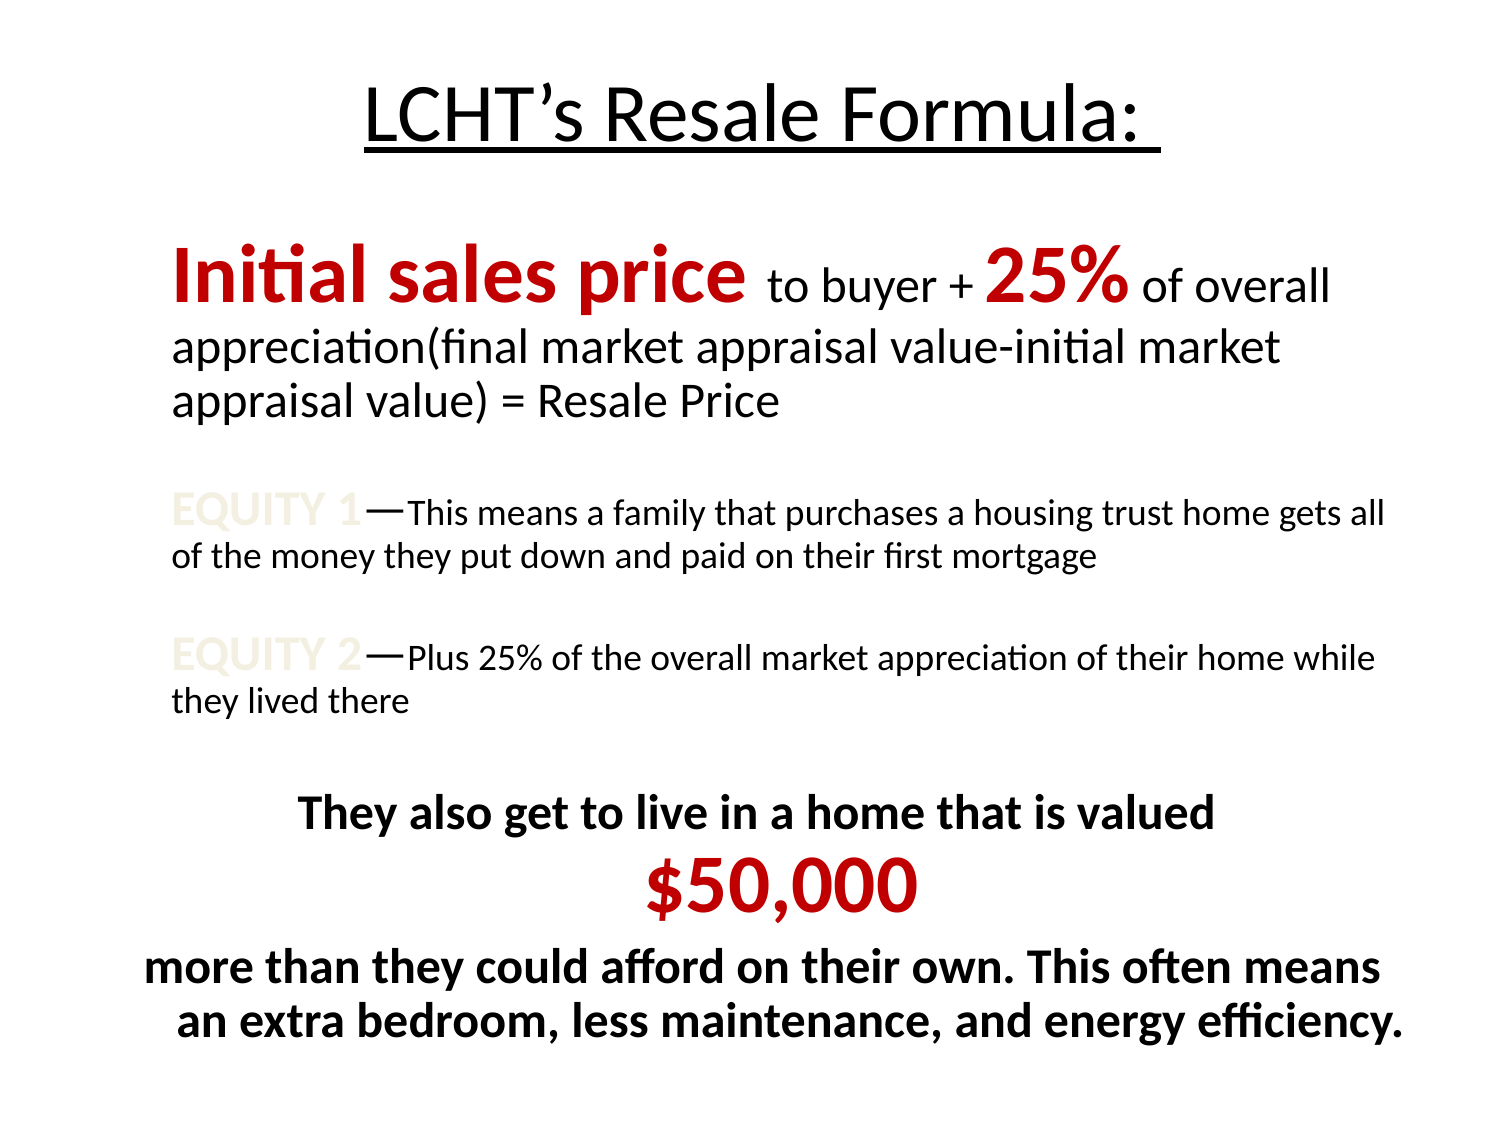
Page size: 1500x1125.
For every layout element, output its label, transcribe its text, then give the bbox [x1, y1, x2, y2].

list LCHT’s Resale Formula: Initial sales price to buyer + 25% of overall appreciation(final market appraisal value-initial market appraisal value) = Resale Price EQUITY 1—This means a family that purchases a housing trust home gets all of the money they put down and paid on their first mortgage EQUITY 2—Plus 25% of the overall market appreciation of their home while they lived there They also get to live in a home that is valued $50,000 more than they could afford on their own. This often means an extra bedroom, less maintenance, and energy efficiency. [99, 62, 1425, 1063]
